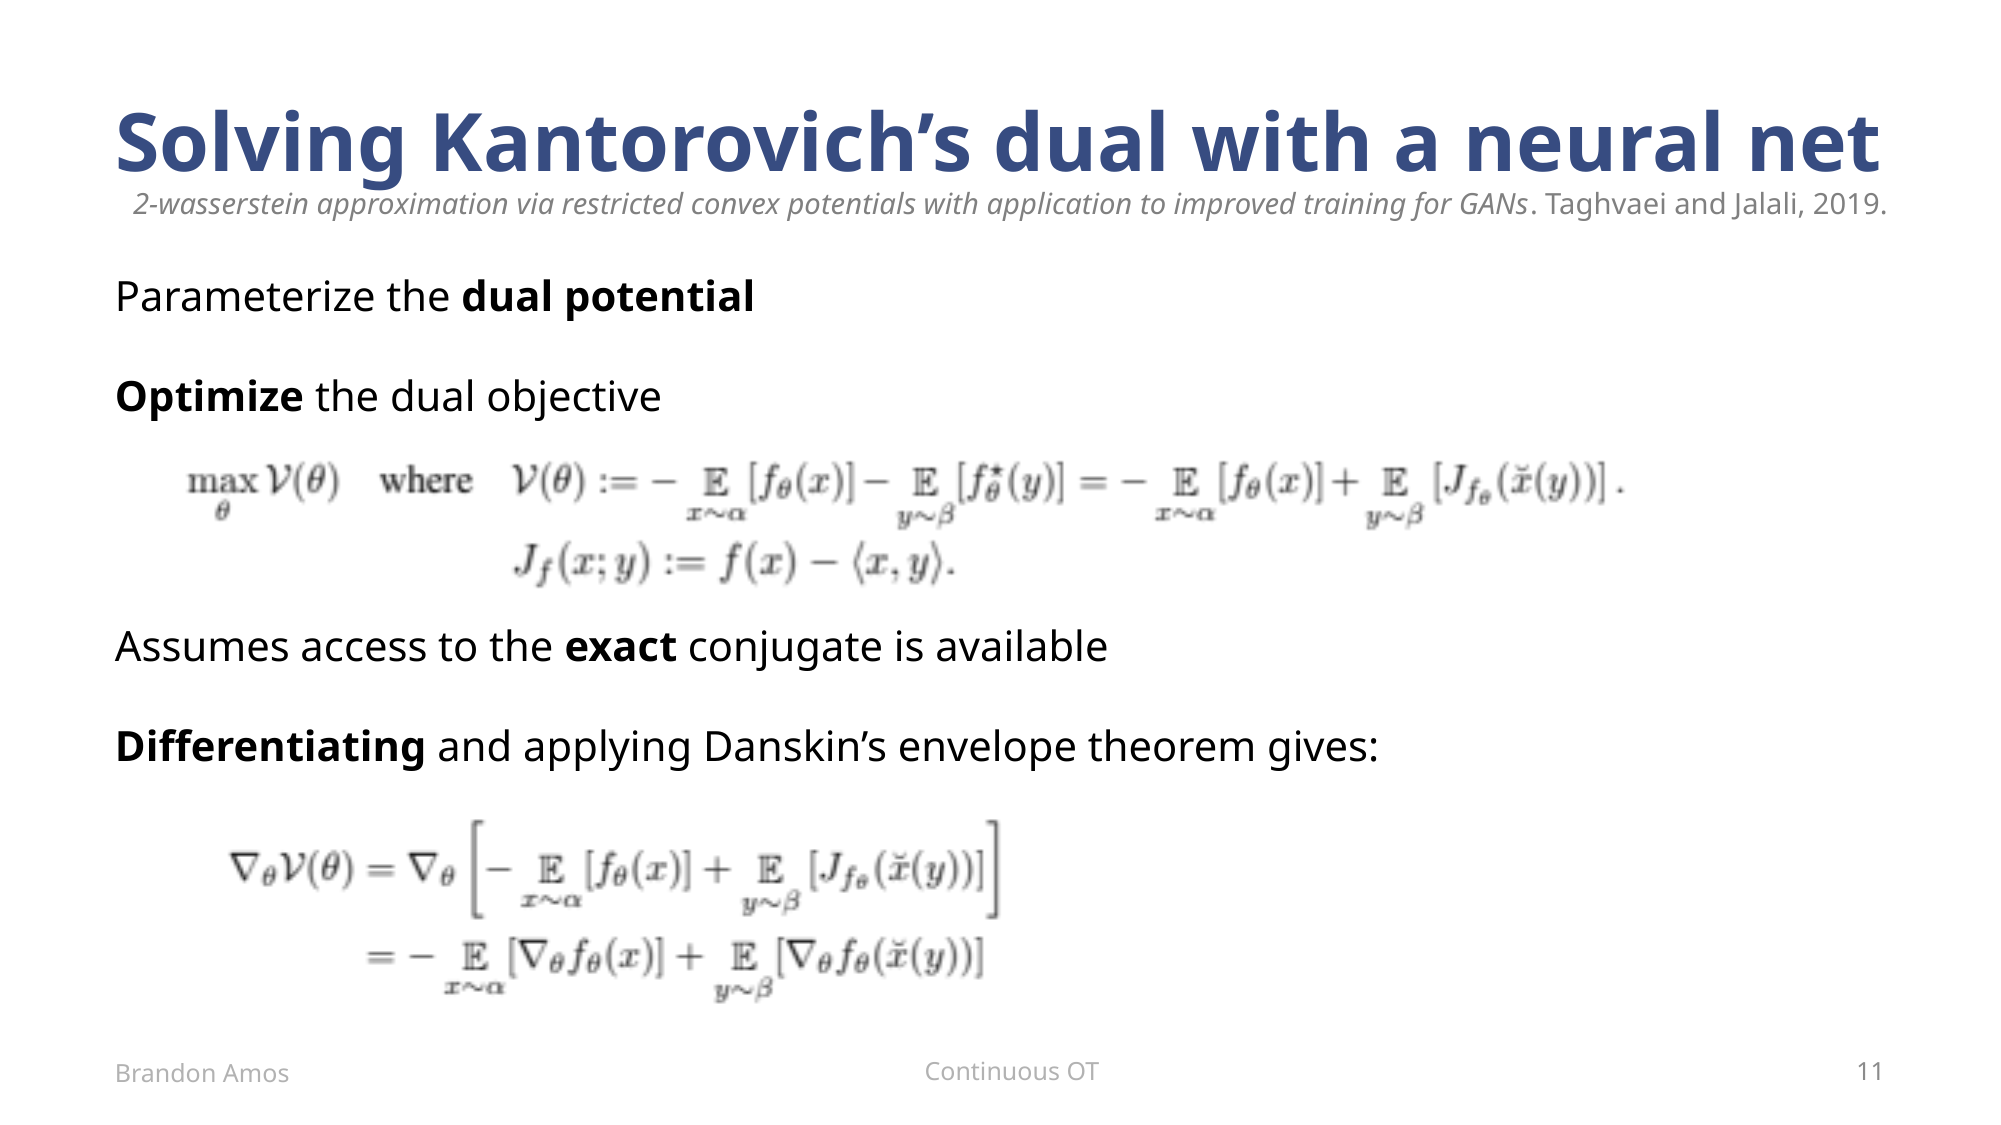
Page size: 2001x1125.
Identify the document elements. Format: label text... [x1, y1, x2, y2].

footer Continuous OT [590, 1042, 1433, 1103]
slide_number 11 [1433, 1042, 1900, 1103]
slide_number Brandon Amos [99, 1042, 567, 1103]
picture [164, 440, 1635, 610]
title Solving Kantorovich’s dual with a neural net [99, 45, 1900, 177]
picture [206, 815, 1046, 1010]
text_box 2-wasserstein approximation via restricted convex potentials with application to improved training for GANs. Taghvaei and Jalali, 2019. [70, 177, 1951, 271]
